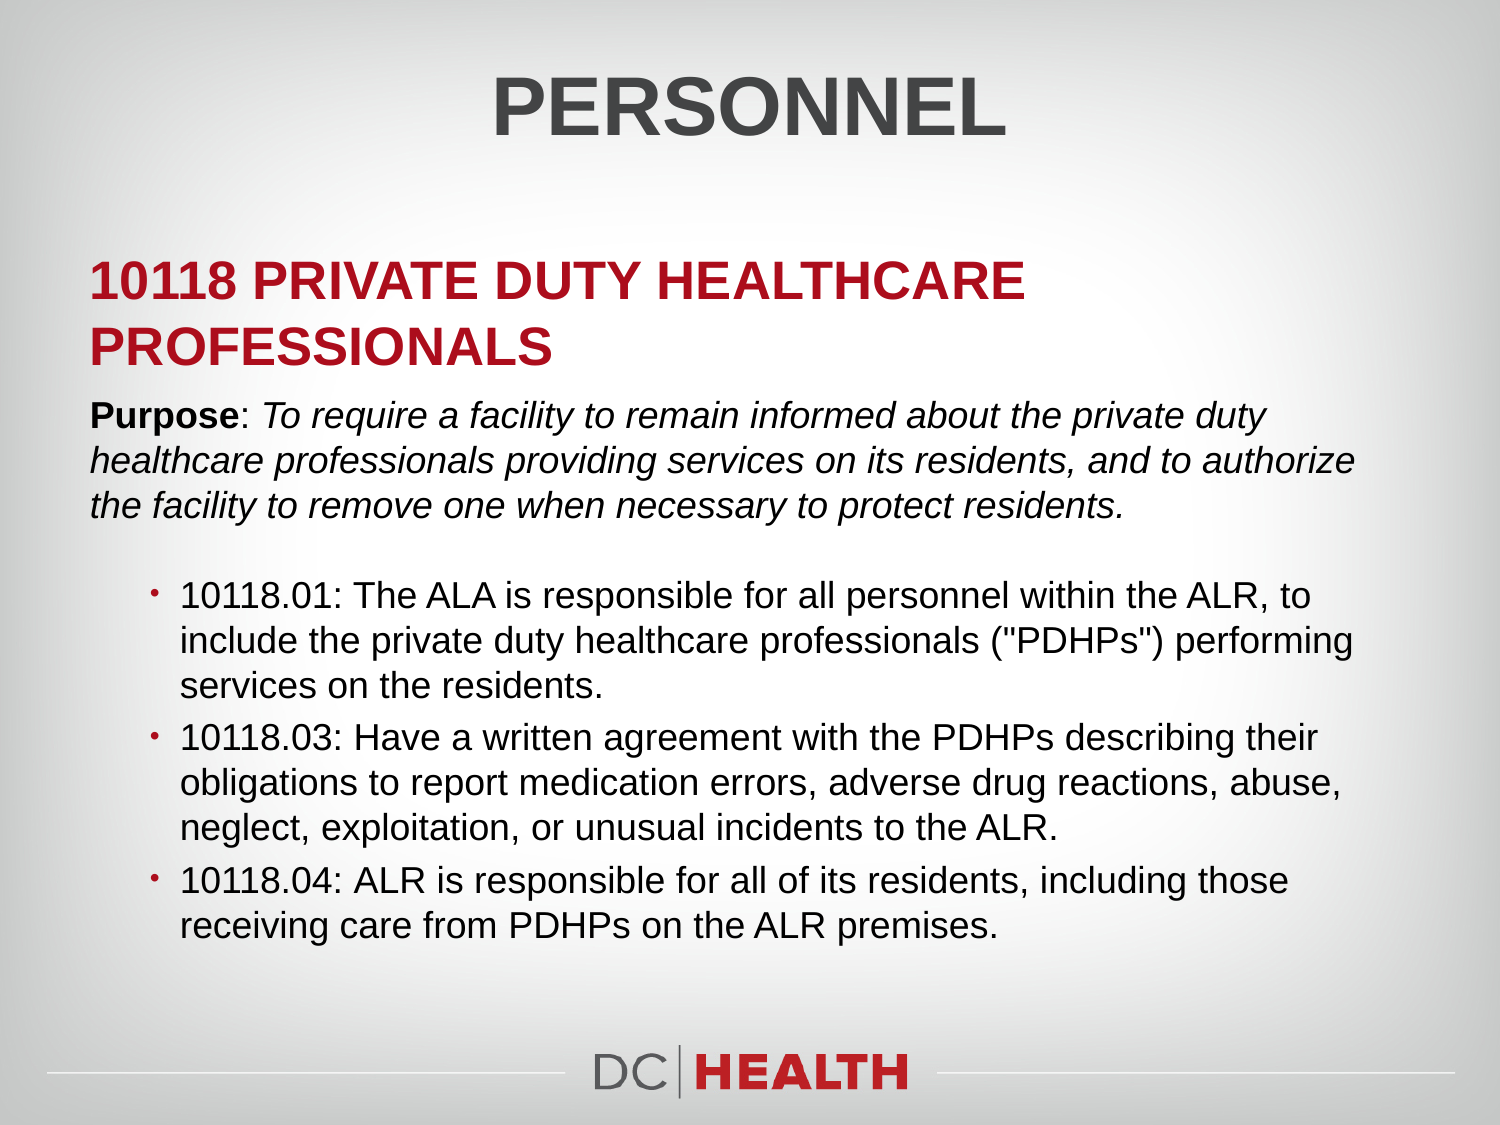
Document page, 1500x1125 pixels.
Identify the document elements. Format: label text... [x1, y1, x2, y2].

list 10118 private duty healthcare professionals [75, 238, 1425, 309]
picture [0, 0, 1500, 1125]
list Purpose: To require a facility to remain informed about the private duty healthcare professionals providing services on its residents, and to authorize the facility to remove one when necessary to protect residents. [75, 383, 1425, 519]
title personnel [75, 45, 1425, 173]
list 10118.01: The ALA is responsible for all personnel within the ALR, to include the private duty healthcare professionals ("PDHPs") performing services on the residents. 10118.03: Have a written agreement with the PDHPs describing their obligations to report medication errors, adverse drug reactions, abuse, neglect, exploitation, or unusual incidents to the ALR. 10118.04: ALR is responsible for all of its residents, including those receiving care from PDHPs on the ALR premises. [75, 563, 1425, 989]
